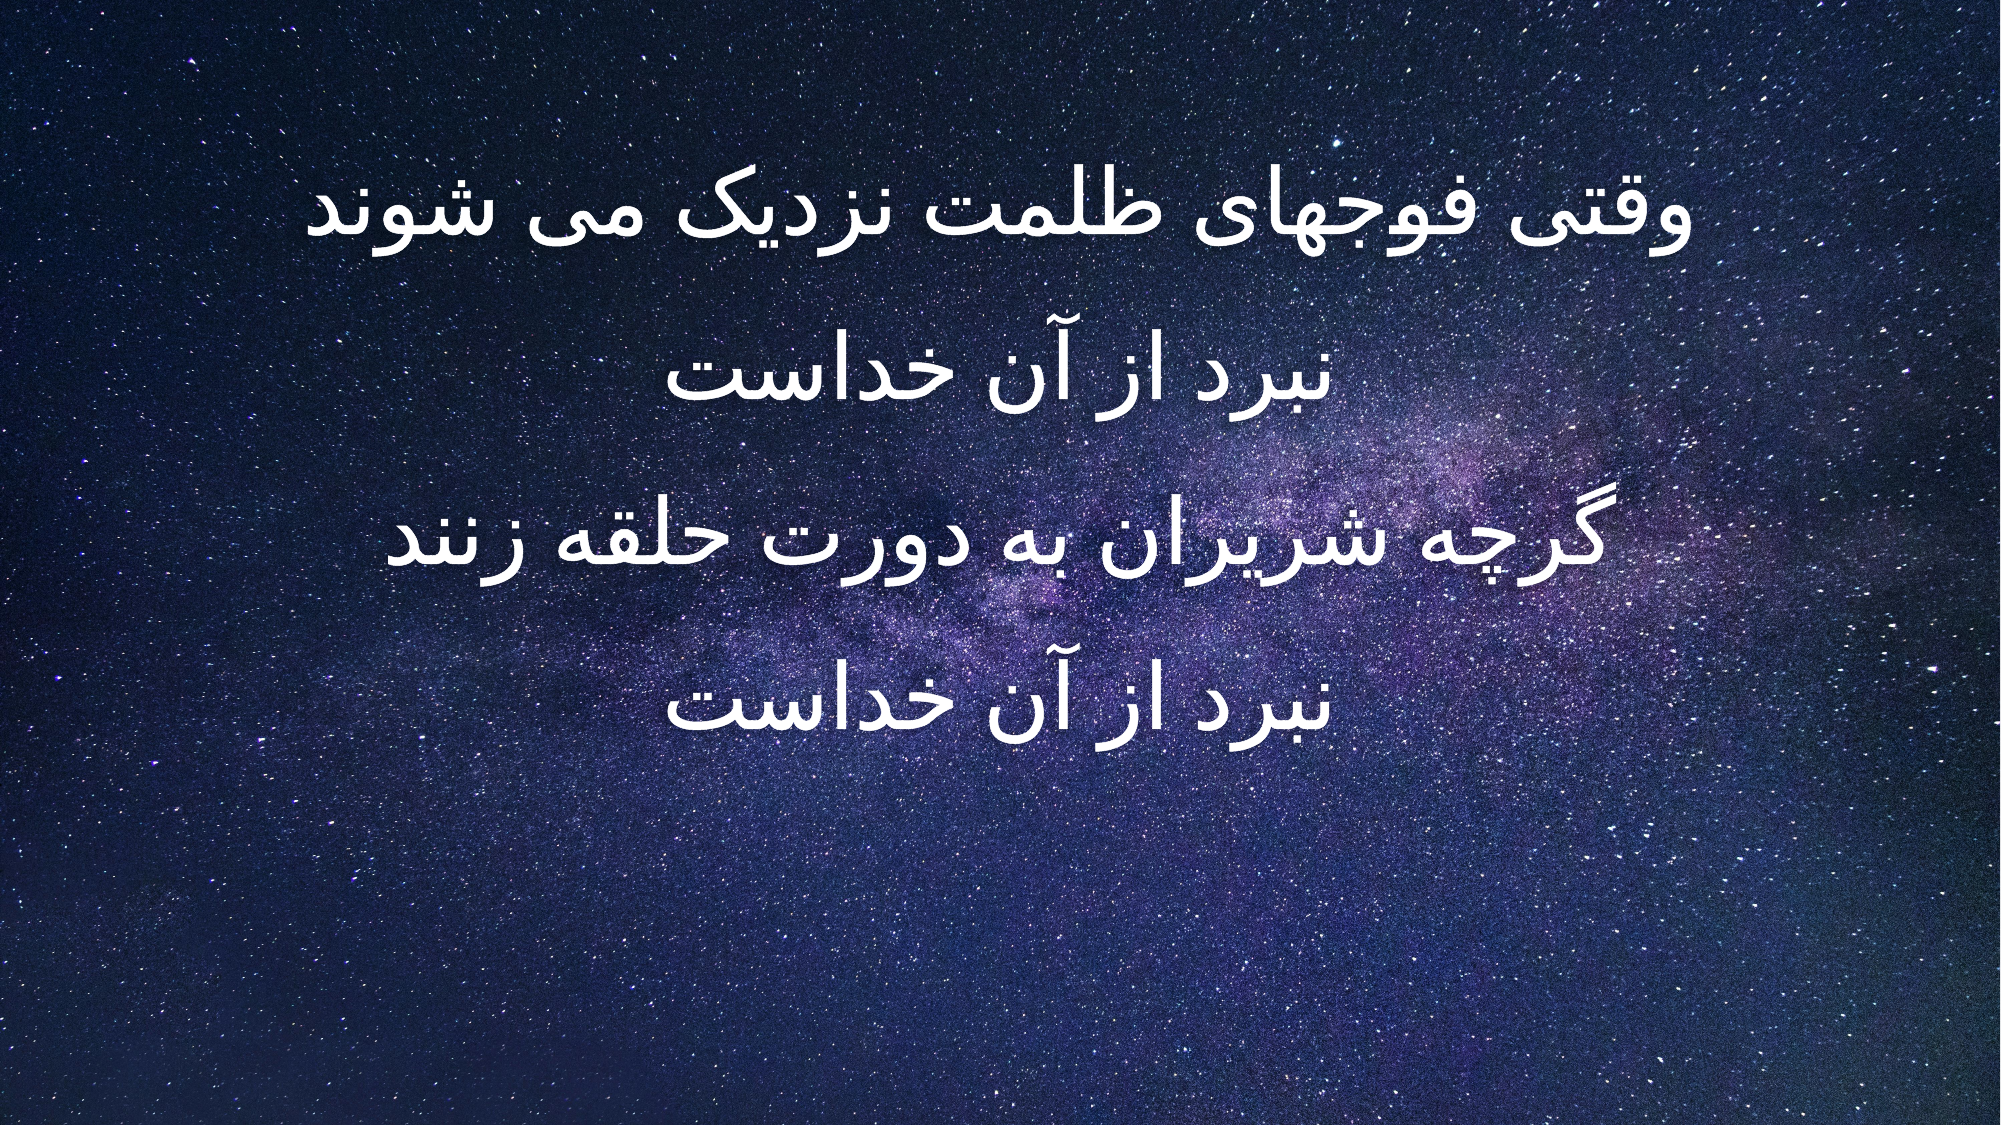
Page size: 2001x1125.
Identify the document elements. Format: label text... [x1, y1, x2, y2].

text_box وقتی فوجهای ظلمت نزدیک می شوند نبرد از آن خداست گرچه شریران به دورت حلقه زنند نبرد از آن خداست [0, 0, 2000, 1085]
picture [0, 0, 2001, 1125]
